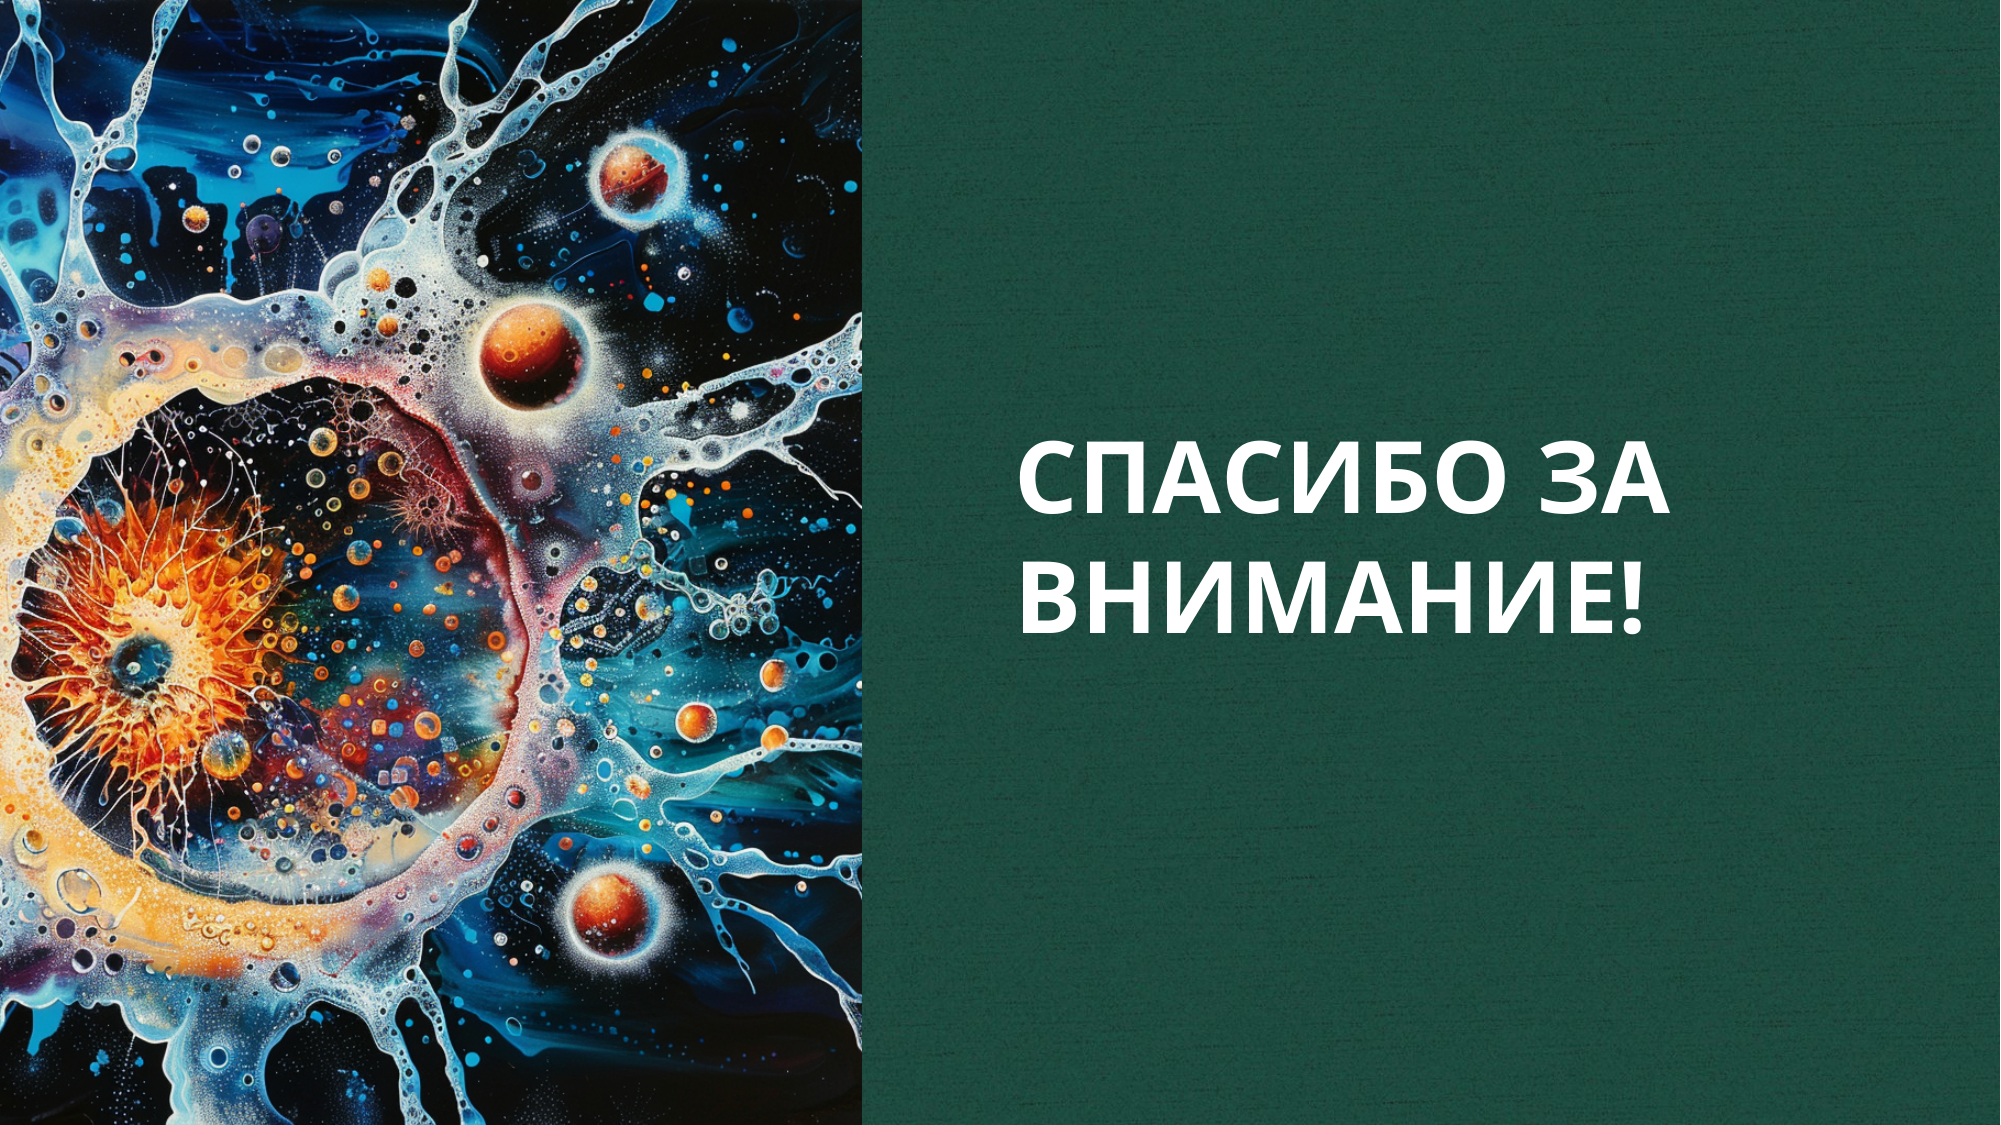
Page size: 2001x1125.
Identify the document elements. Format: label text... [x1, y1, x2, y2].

picture [0, 0, 862, 1125]
text_box СПАСИБО ЗА ВНИМАНИЕ! [999, 406, 1904, 624]
picture [853, 670, 862, 675]
picture [852, 650, 862, 658]
